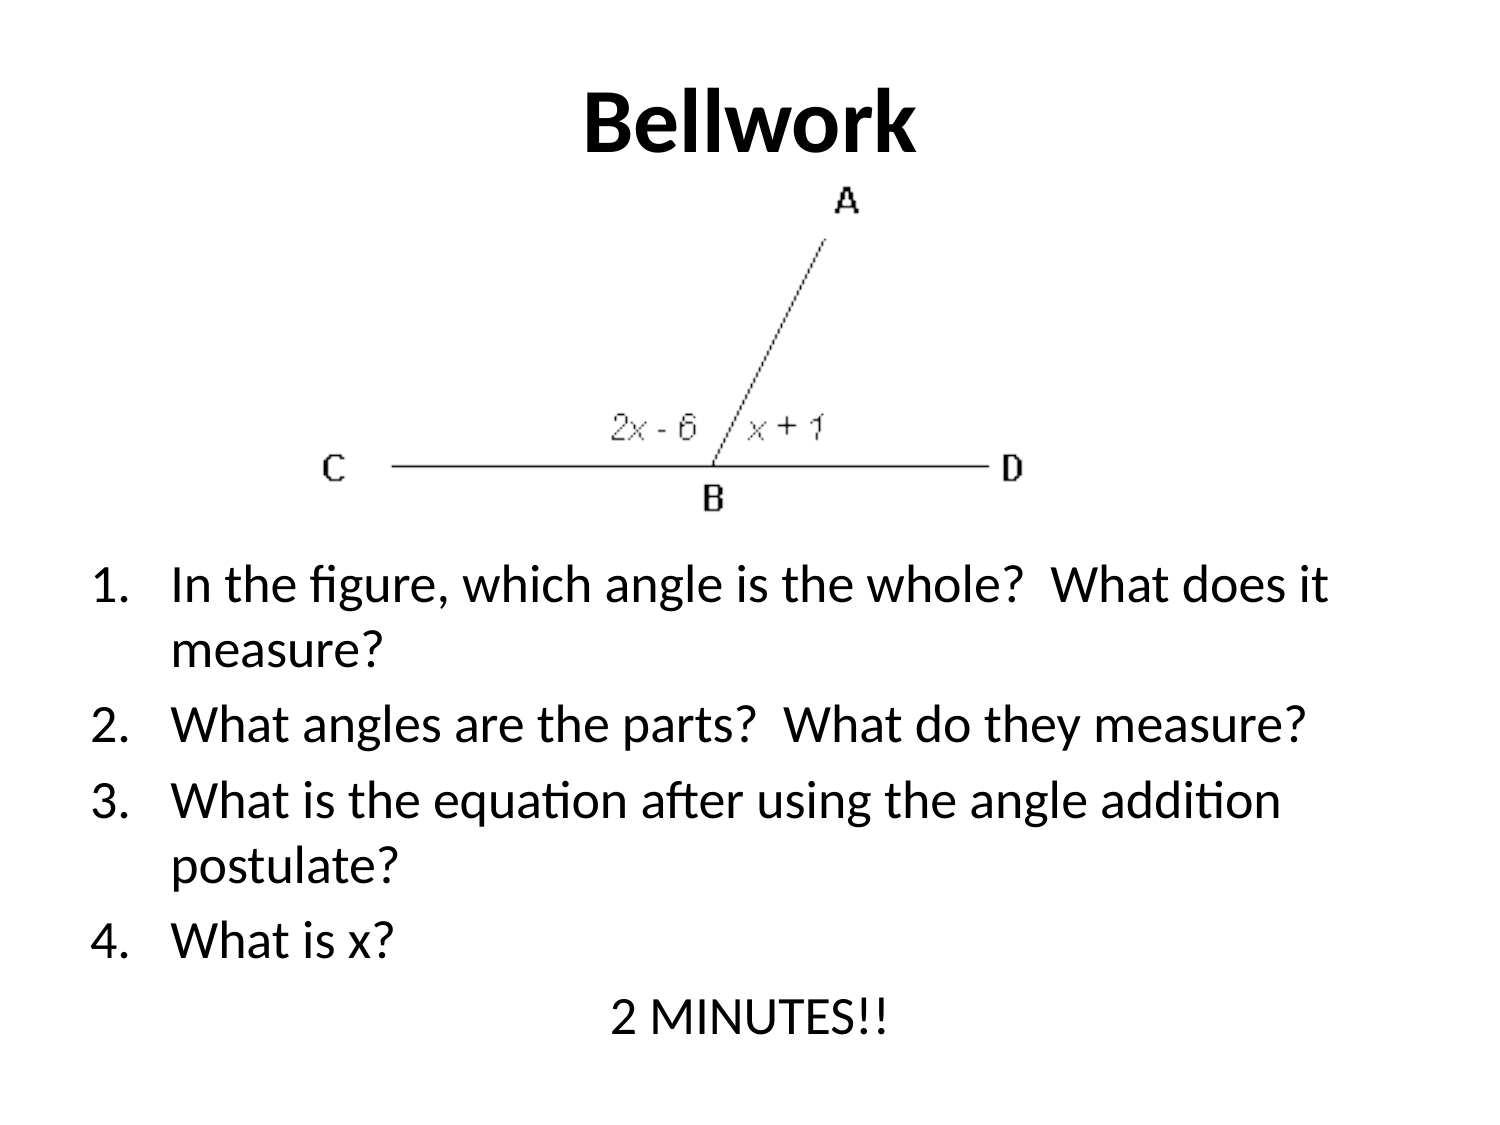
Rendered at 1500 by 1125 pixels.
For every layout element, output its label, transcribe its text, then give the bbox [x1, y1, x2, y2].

list In the figure, which angle is the whole? What does it measure? What angles are the parts? What do they measure? What is the equation after using the angle addition postulate? What is x? 2 MINUTES!! [75, 162, 1425, 1063]
picture [274, 149, 1053, 526]
title Bellwork [75, 45, 1425, 162]
